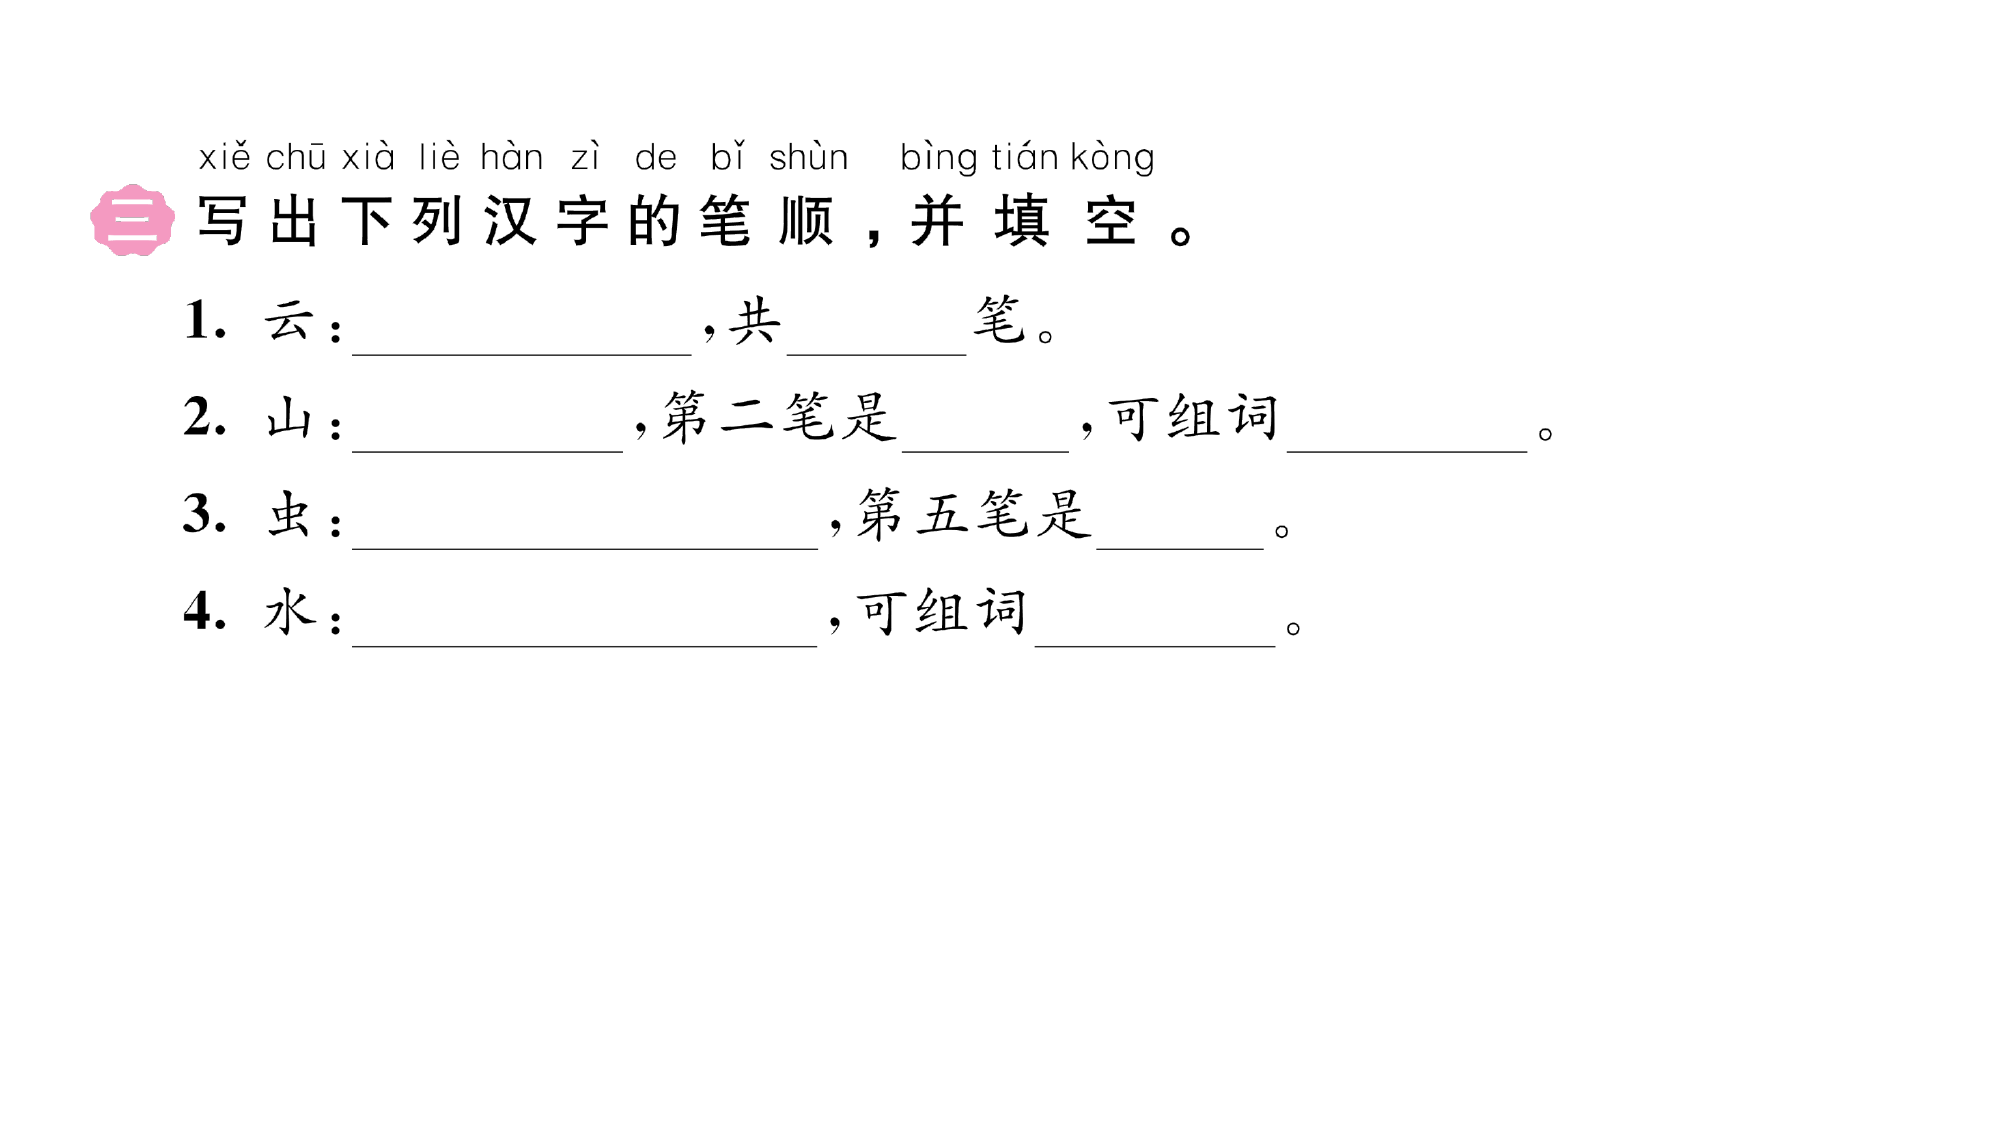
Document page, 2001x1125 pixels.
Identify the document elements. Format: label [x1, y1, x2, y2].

picture [87, 117, 1979, 660]
